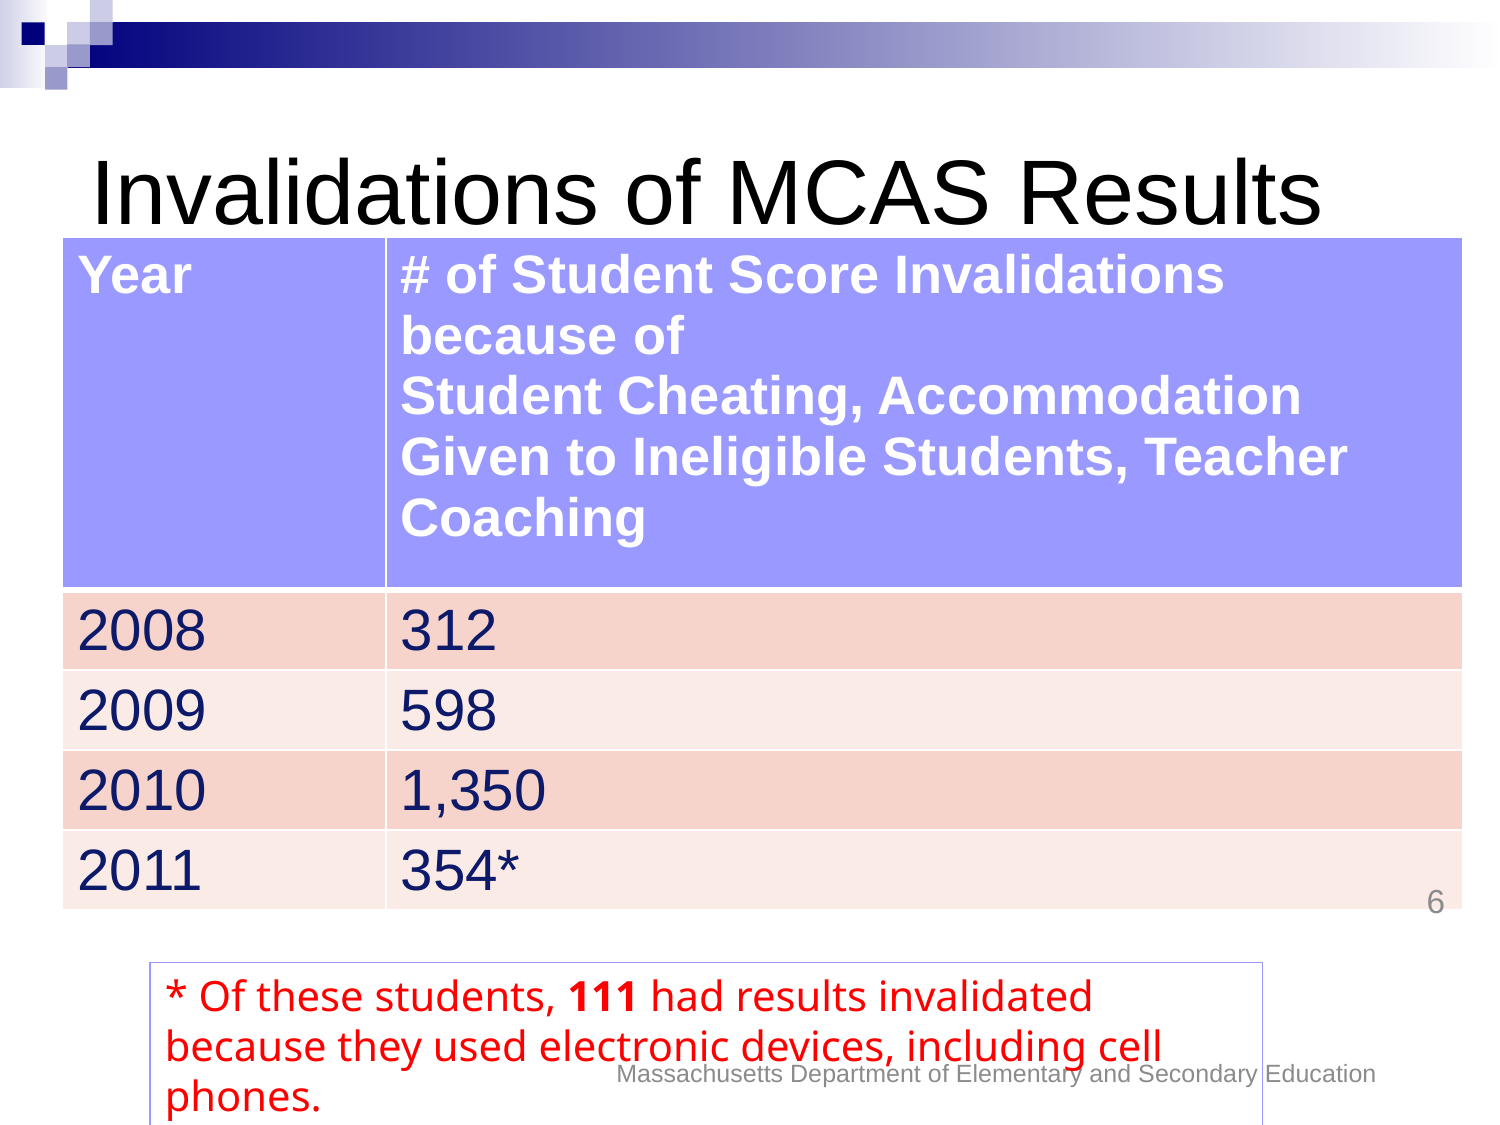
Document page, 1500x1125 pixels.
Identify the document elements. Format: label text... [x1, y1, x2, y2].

text_box Massachusetts Department of Elementary and Secondary Education [1263, 1042, 1400, 1103]
title Invalidations of MCAS Results [74, 74, 1426, 237]
table_cell 2011 [63, 831, 385, 909]
table_cell 354* [387, 831, 1462, 909]
table_header # of Student Score Invalidations because of Student Cheating, Accommodation Given to Ineligible Students, Teacher Coaching [387, 238, 1462, 587]
table_cell 2008 [63, 593, 385, 669]
table_cell 2009 [63, 671, 385, 749]
text_box * Of these students, 111 had results invalidated because they used electronic devices, including cell phones. [149, 962, 1263, 1125]
table_cell 2010 [63, 751, 385, 829]
table_header Year [63, 238, 385, 587]
table_cell 1,350 [387, 751, 1462, 829]
table_cell 312 [387, 593, 1462, 669]
text_box 6 [1392, 862, 1480, 938]
table_cell 598 [387, 671, 1462, 749]
